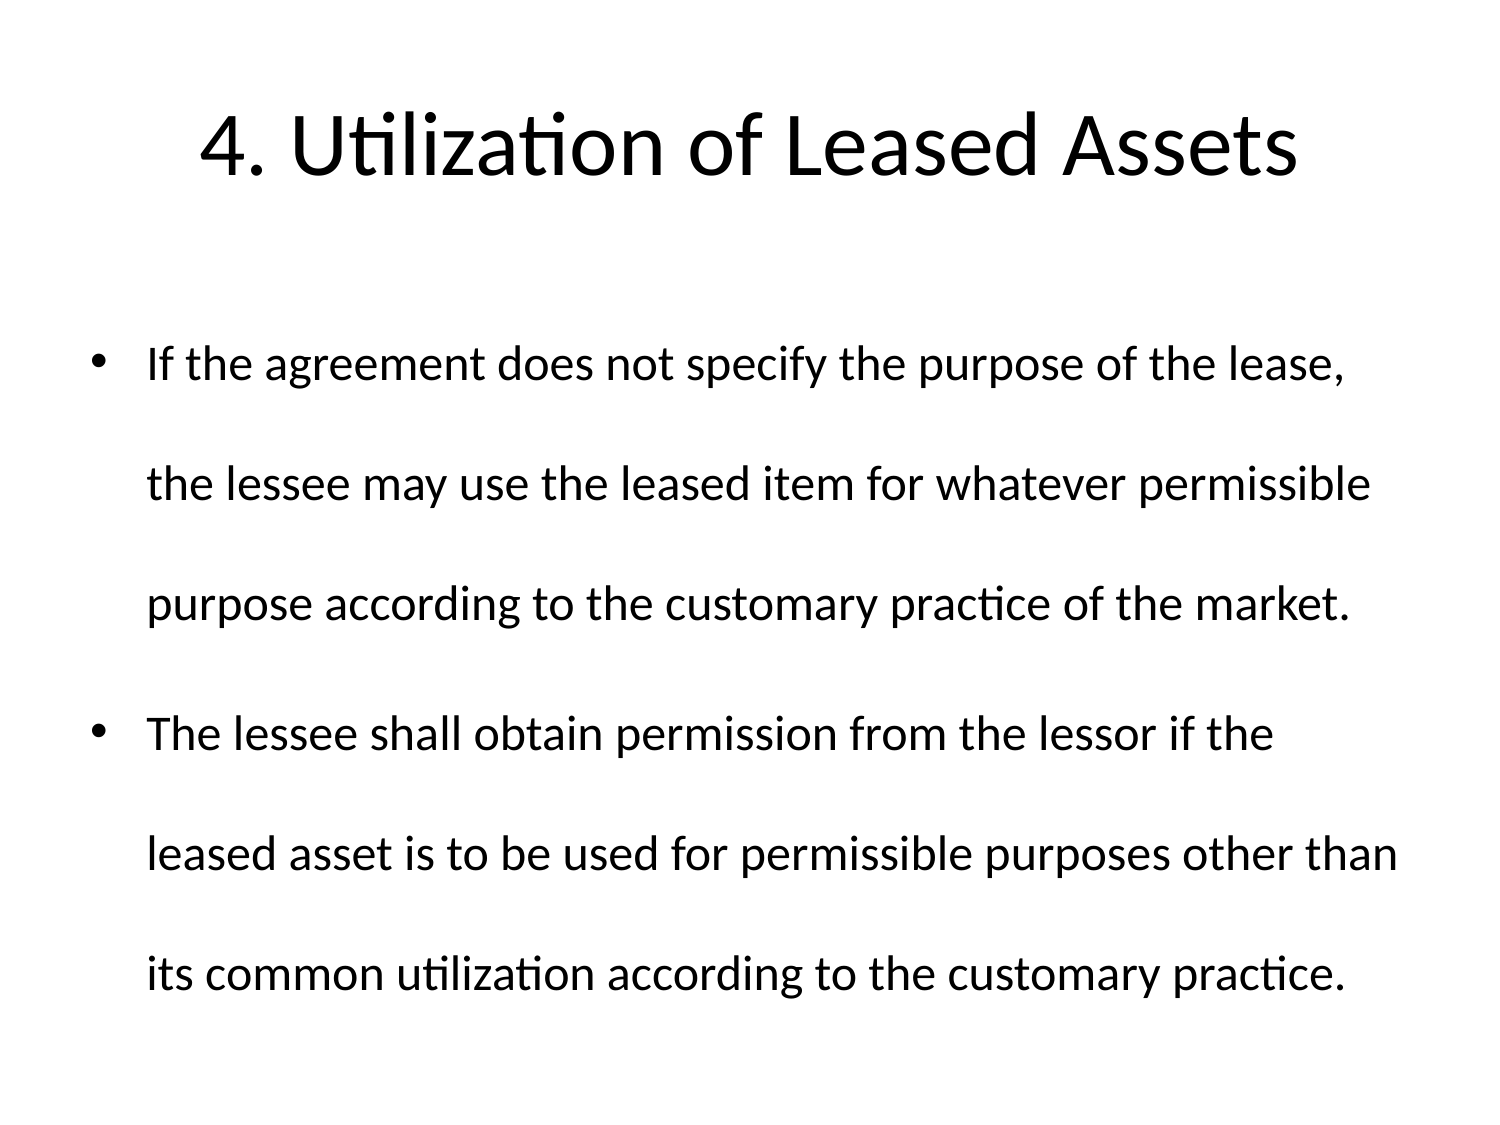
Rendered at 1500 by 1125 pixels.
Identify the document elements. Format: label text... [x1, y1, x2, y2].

list If the agreement does not specify the purpose of the lease, the lessee may use the leased item for whatever permissible purpose according to the customary practice of the market. The lessee shall obtain permission from the lessor if the leased asset is to be used for permissible purposes other than its common utilization according to the customary practice. [75, 262, 1425, 1050]
title 4. Utilization of Leased Assets [75, 45, 1425, 233]
